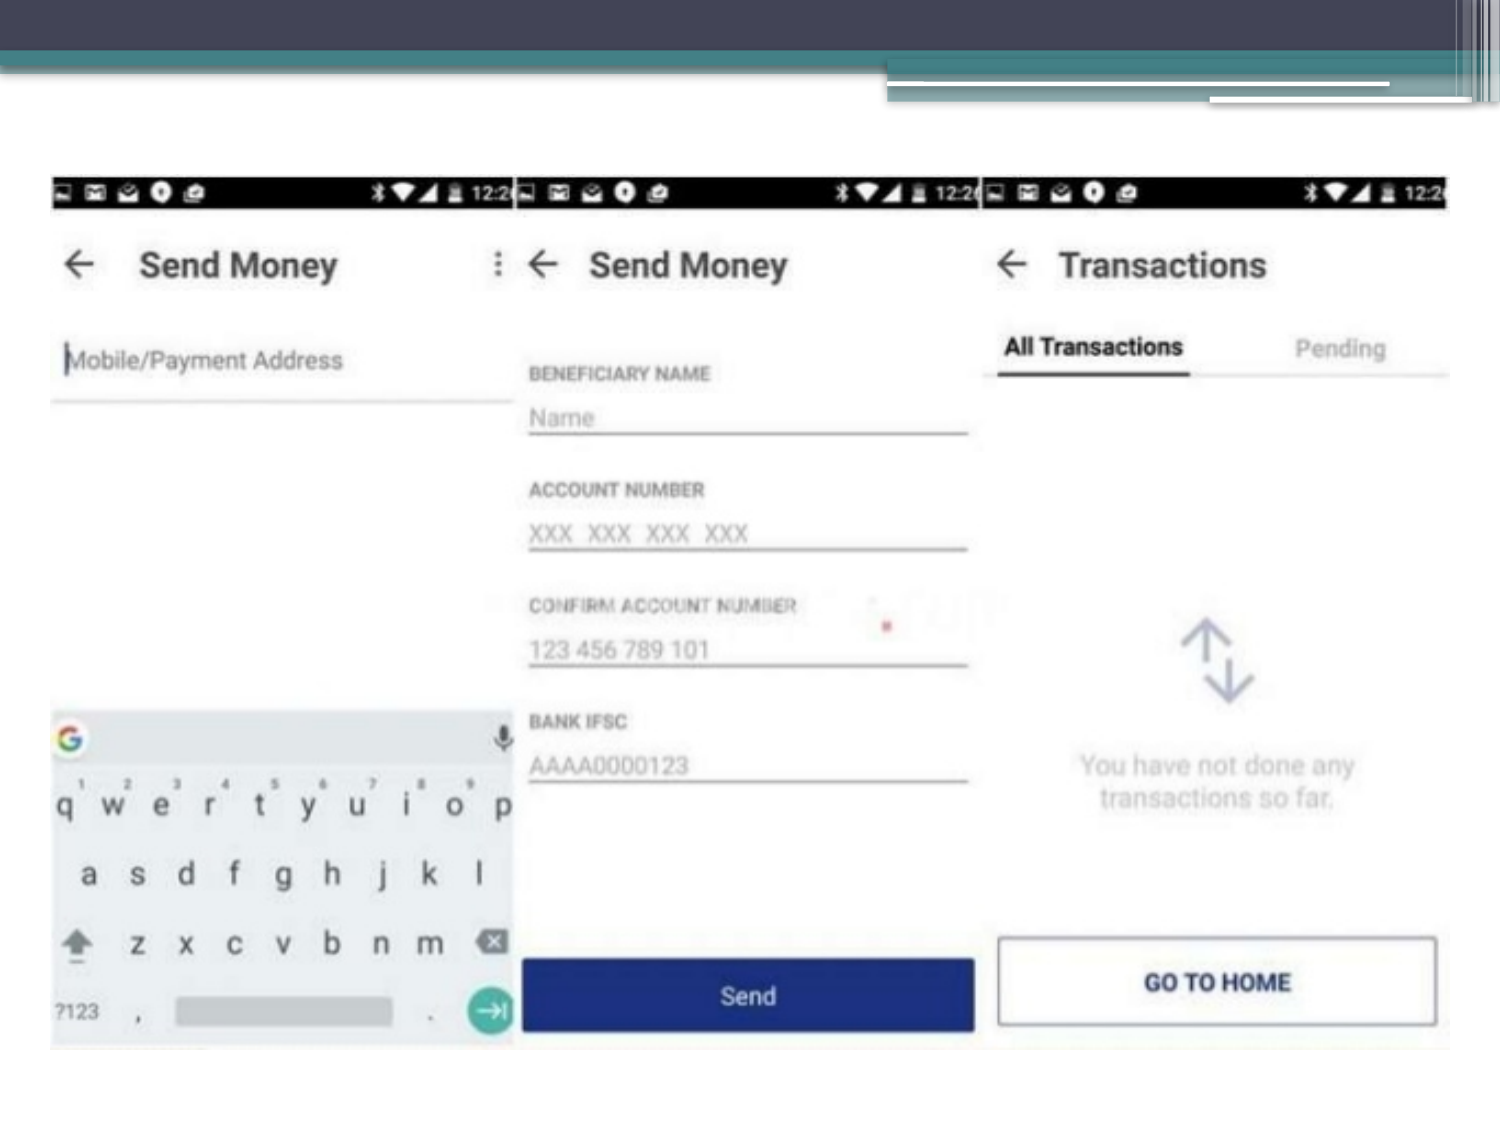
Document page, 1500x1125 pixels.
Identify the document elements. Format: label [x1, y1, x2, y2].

picture [49, 174, 1451, 1050]
